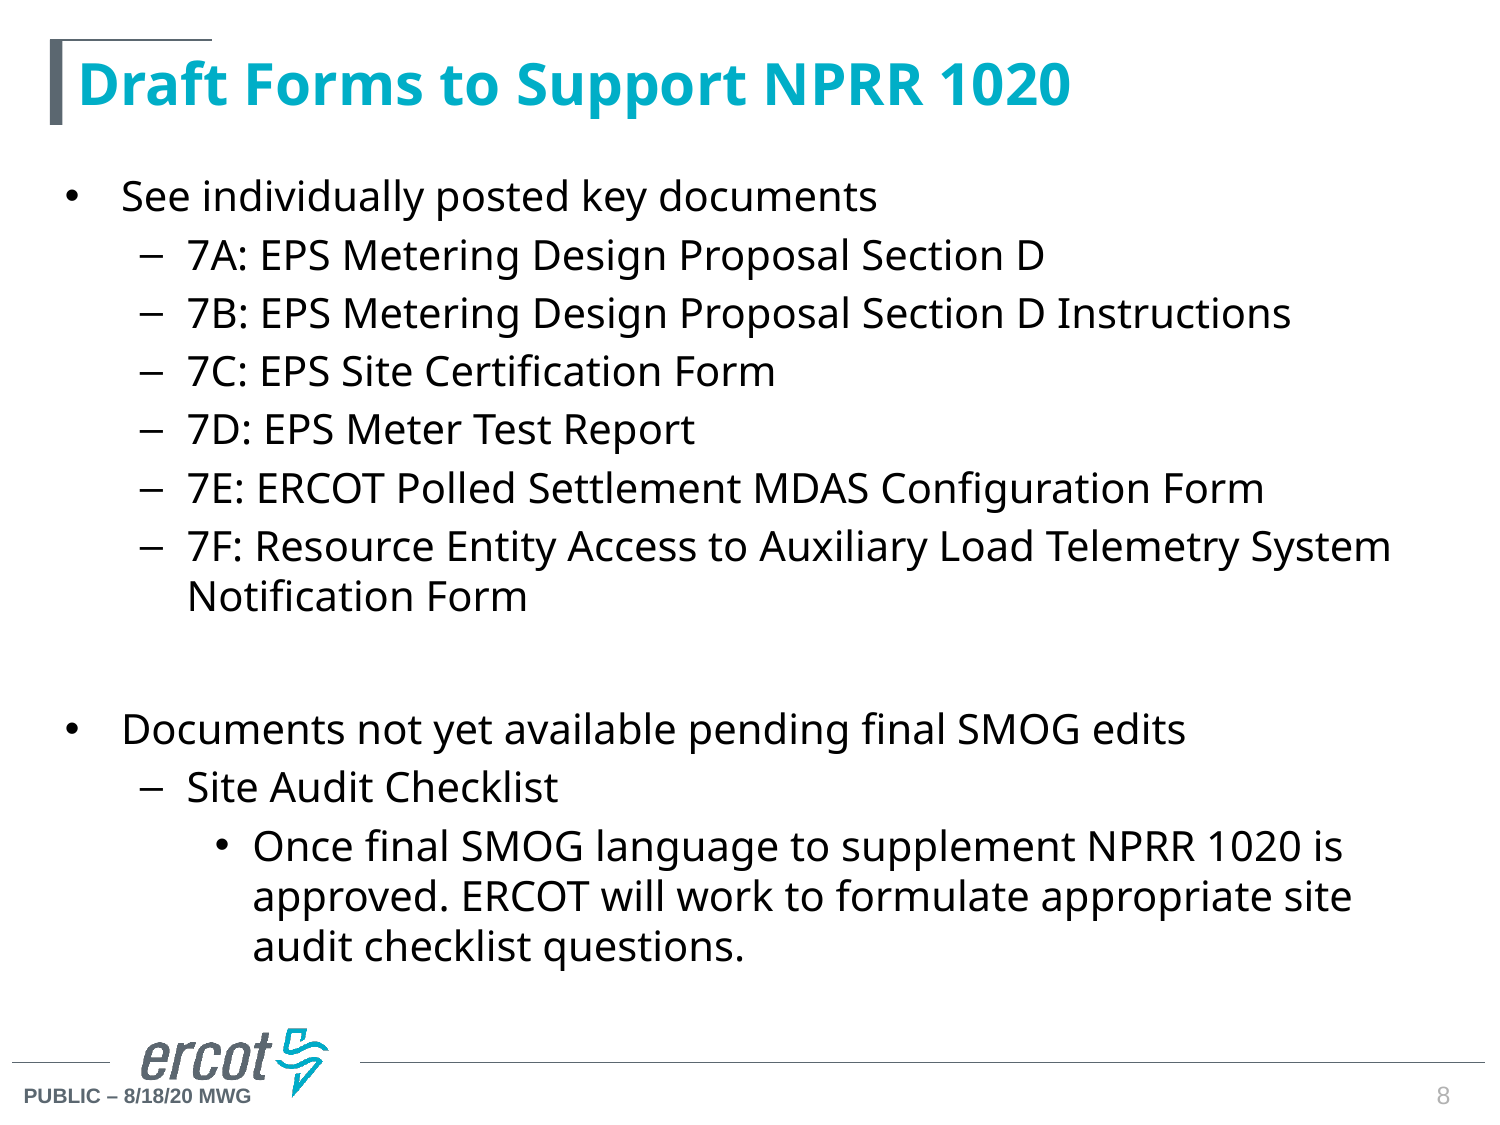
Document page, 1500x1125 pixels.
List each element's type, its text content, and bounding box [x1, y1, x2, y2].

picture [137, 1024, 332, 1100]
list See individually posted key documents 7A: EPS Metering Design Proposal Section D 7B: EPS Metering Design Proposal Section D Instructions 7C: EPS Site Certification Form 7D: EPS Meter Test Report 7E: ERCOT Polled Settlement MDAS Configuration Form 7F: Resource Entity Access to Auxiliary Load Telemetry System Notification Form Documents not yet available pending final SMOG edits Site Audit Checklist Once final SMOG language to supplement NPRR 1020 is approved. ERCOT will work to formulate appropriate site audit checklist questions. [50, 162, 1450, 992]
title Draft Forms to Support NPRR 1020 [62, 39, 1450, 125]
slide_number 8 [1400, 1076, 1488, 1113]
